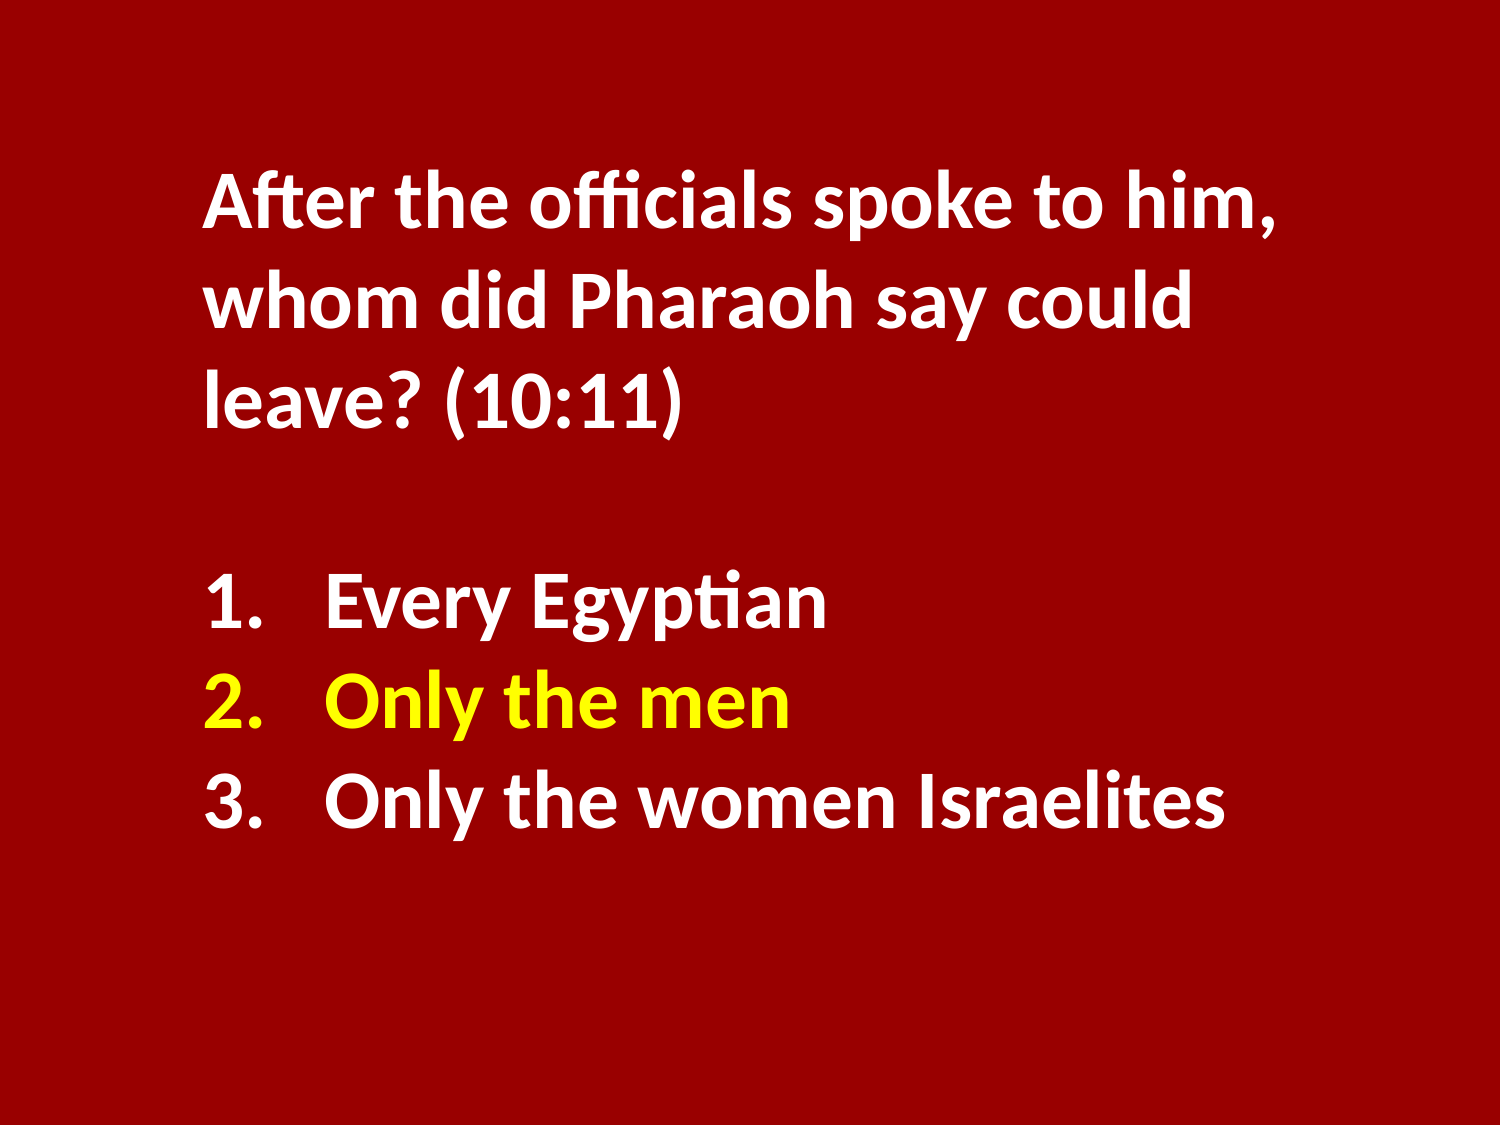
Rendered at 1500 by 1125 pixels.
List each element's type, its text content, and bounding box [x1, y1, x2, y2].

text_box After the officials spoke to him, whom did Pharaoh say could leave? (10:11) Every Egyptian Only the men Only the women Israelites [187, 137, 1338, 853]
